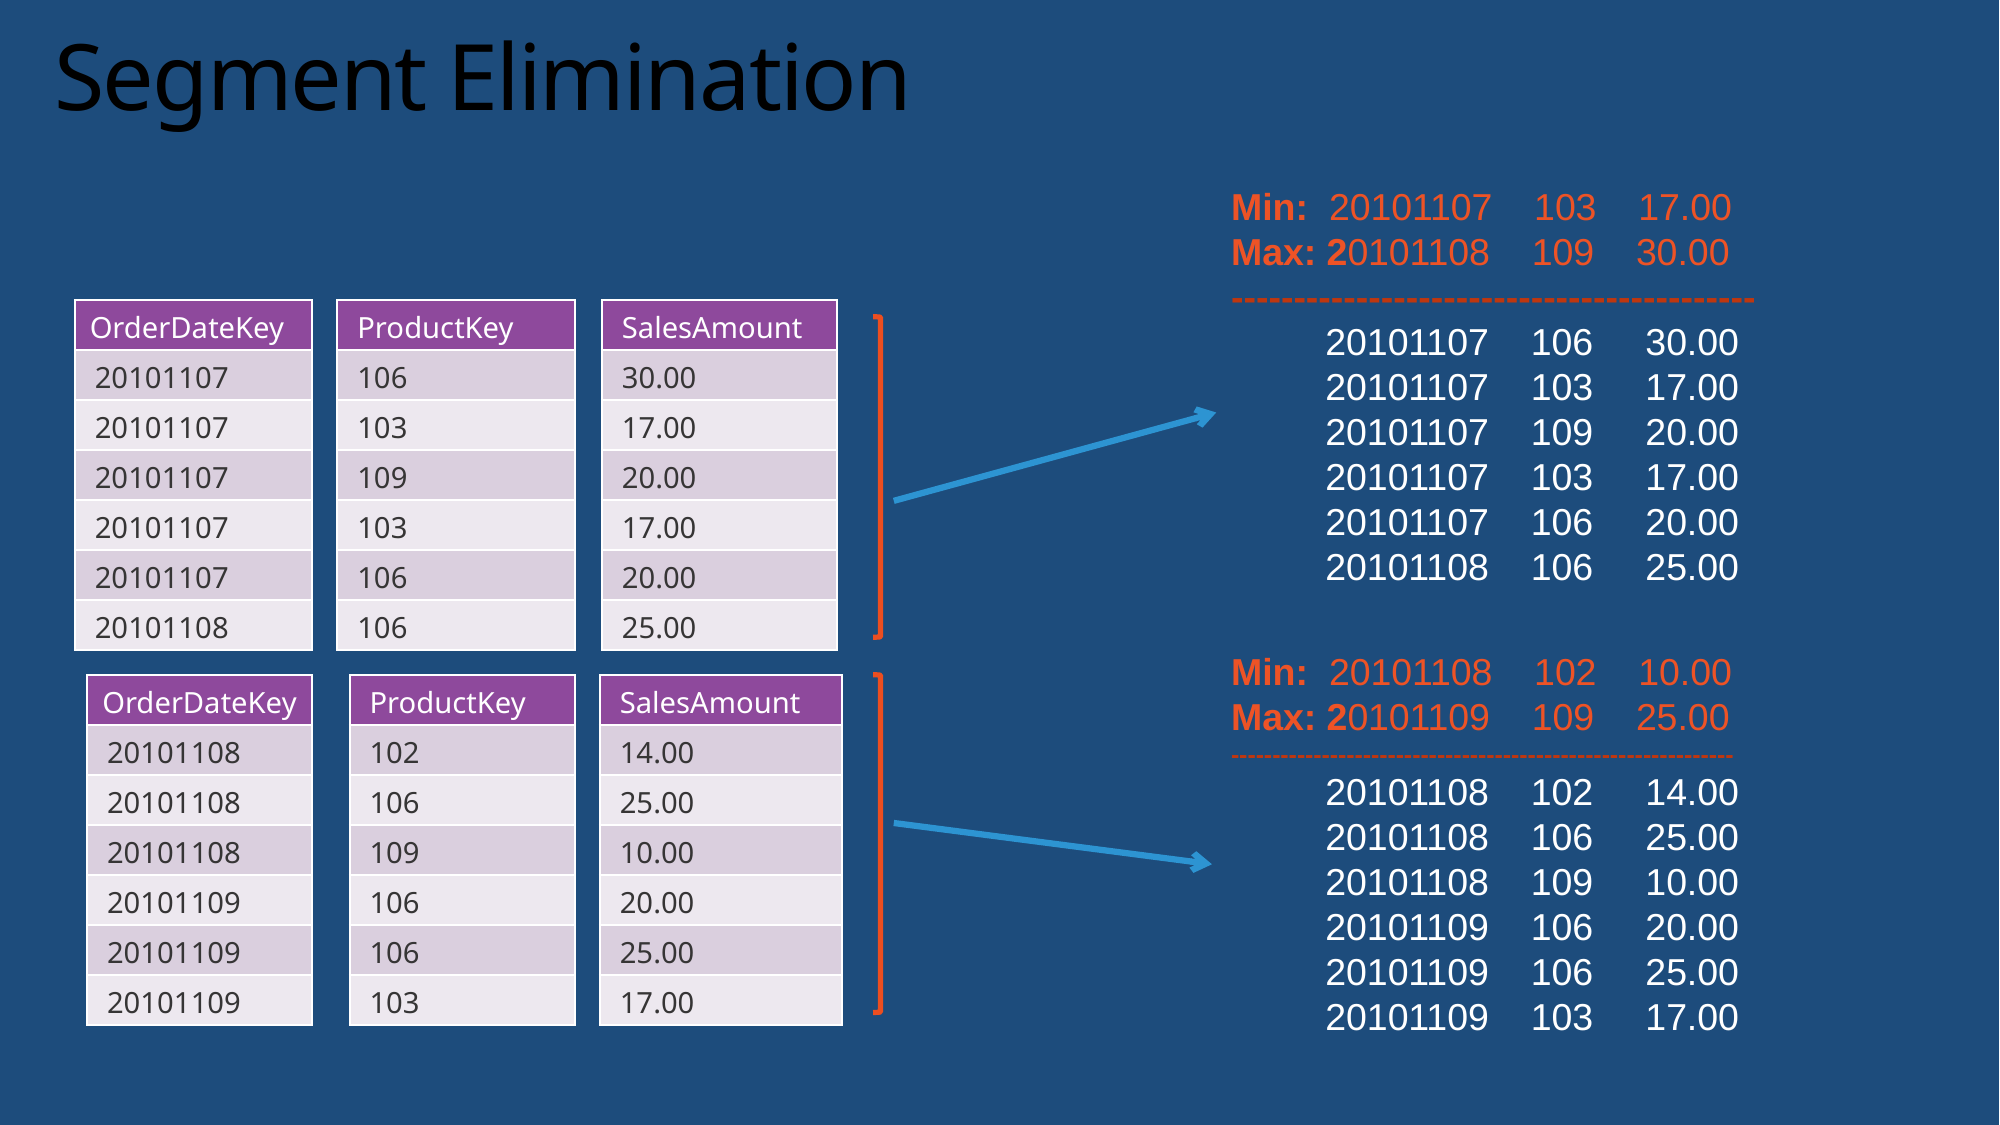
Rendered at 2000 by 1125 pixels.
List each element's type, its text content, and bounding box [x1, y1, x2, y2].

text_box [893, 412, 1217, 502]
table_cell 106 [351, 926, 574, 974]
table_cell 20.00 [601, 876, 841, 924]
table_cell 103 [338, 401, 574, 449]
table_header OrderDateKey [76, 301, 311, 349]
title Segment Elimination [54, 30, 1815, 259]
table_cell 102 [351, 726, 574, 774]
table_cell 106 [351, 776, 574, 824]
table_cell 30.00 [603, 351, 836, 399]
table_cell 20.00 [603, 451, 836, 499]
table_cell 17.00 [603, 501, 836, 549]
text_box Min: 20101107 103 17.00 Max: 20101108 109 30.00 ------------------------------------------ 20101107 106 30.00 20101107 103 17.00 20101107 109 20.00 20101107 103 17.00 20101107 106 20.00 20101108 106 25.00 [1216, 175, 1899, 596]
table_cell 20101108 [88, 776, 311, 824]
table_header SalesAmount [601, 676, 841, 724]
table_cell 106 [338, 351, 574, 399]
table_cell 20101107 [76, 351, 311, 399]
table_cell 10.00 [601, 826, 841, 874]
table_cell 20101107 [76, 551, 311, 599]
table_cell 20101109 [88, 876, 311, 924]
text_box [873, 673, 882, 1014]
table_cell 25.00 [601, 776, 841, 824]
table_cell 103 [338, 501, 574, 549]
table_header SalesAmount [603, 301, 836, 349]
table_cell 20101107 [76, 451, 311, 499]
table_cell 20101108 [88, 726, 311, 774]
table_cell 109 [351, 826, 574, 874]
table_cell 20101108 [76, 601, 311, 649]
table_header ProductKey [338, 301, 574, 349]
table_cell 109 [338, 451, 574, 499]
table_cell 20101109 [88, 976, 311, 1024]
table_cell 20101107 [76, 401, 311, 449]
table_cell 14.00 [601, 726, 841, 774]
table_cell 20101109 [88, 926, 311, 974]
table_cell 20.00 [603, 551, 836, 599]
table_cell 106 [338, 551, 574, 599]
table_cell 25.00 [601, 926, 841, 974]
text_box Min: 20101108 102 10.00 Max: 20101109 109 25.00 ------------------------------------------------------------- 20101108 102 14.00 20101108 106 25.00 20101108 109 10.00 20101109 106 20.00 20101109 106 25.00 20101109 103 17.00 [1216, 641, 1899, 1046]
table_cell 17.00 [603, 401, 836, 449]
table_cell 106 [351, 876, 574, 924]
table_cell 106 [338, 601, 574, 649]
text_box [873, 316, 882, 639]
table_cell 20101108 [88, 826, 311, 874]
table_header OrderDateKey [88, 676, 311, 724]
table_cell 20101107 [76, 501, 311, 549]
table_cell 25.00 [603, 601, 836, 649]
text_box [893, 822, 1213, 865]
table_header ProductKey [351, 676, 574, 724]
table_cell 103 [351, 976, 574, 1024]
table_cell 17.00 [601, 976, 841, 1024]
